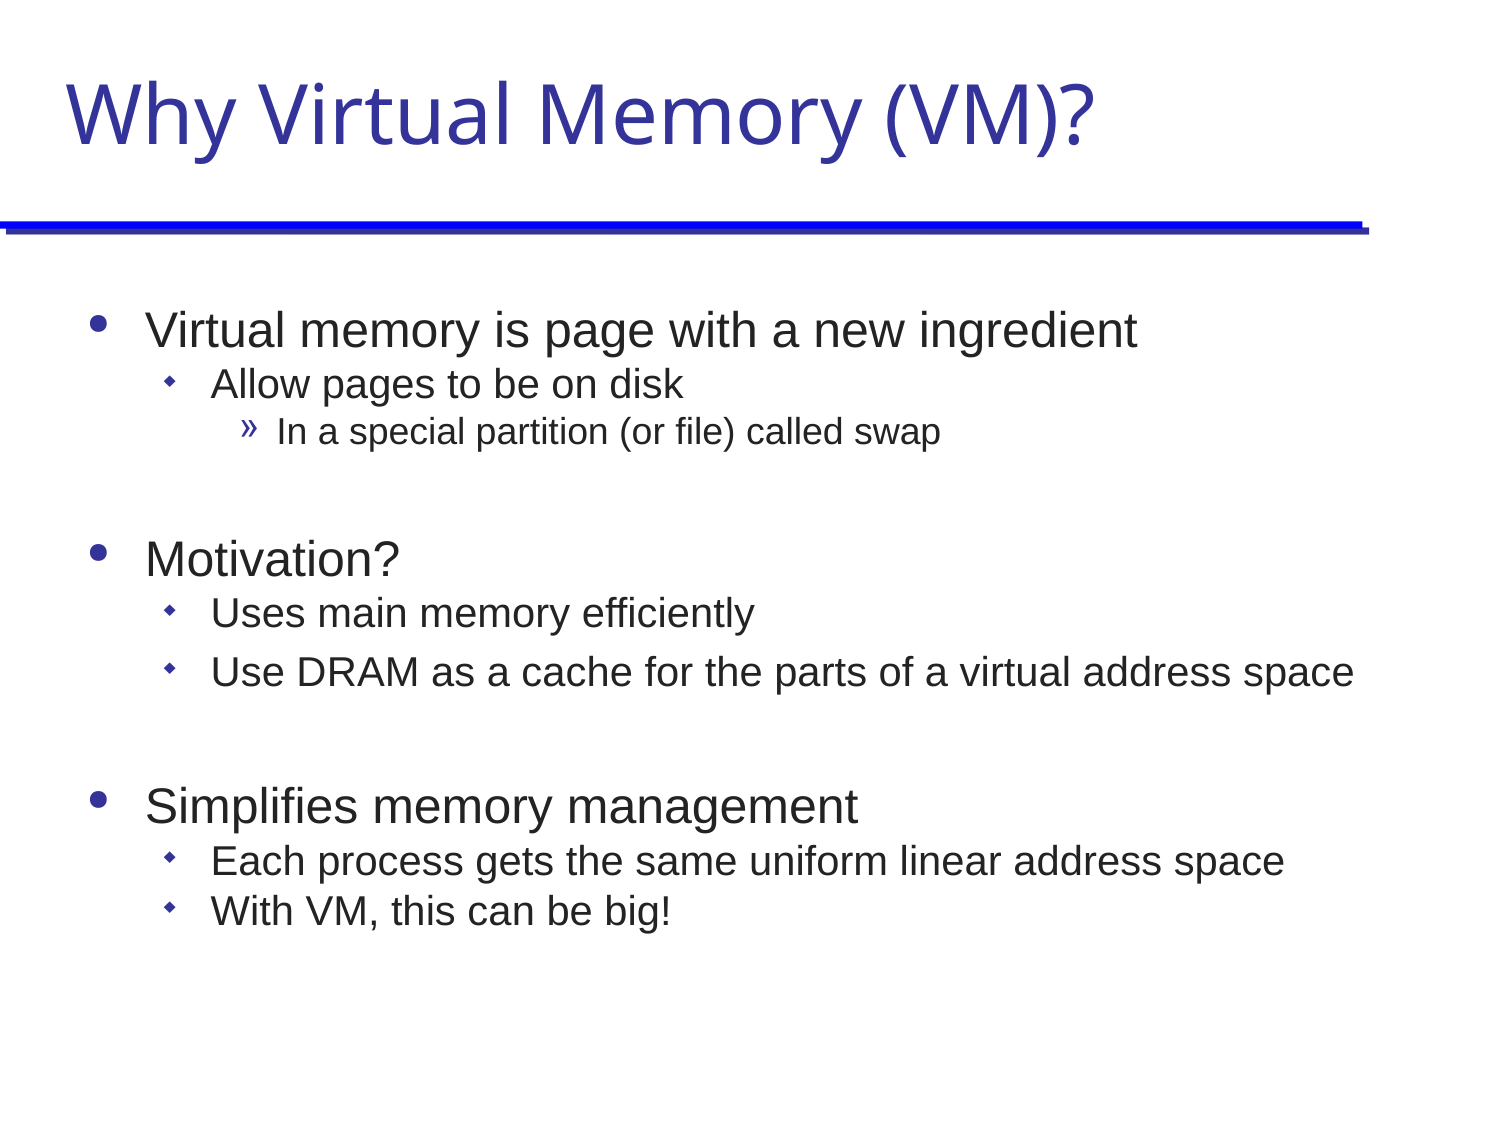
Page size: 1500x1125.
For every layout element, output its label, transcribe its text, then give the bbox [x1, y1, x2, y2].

title Why Virtual Memory (VM)? [49, 74, 1363, 170]
list Virtual memory is page with a new ingredient Allow pages to be on disk In a special partition (or file) called swap Motivation? Uses main memory efficiently Use DRAM as a cache for the parts of a virtual address space Simplifies memory management Each process gets the same uniform linear address space With VM, this can be big! [73, 299, 1499, 1038]
